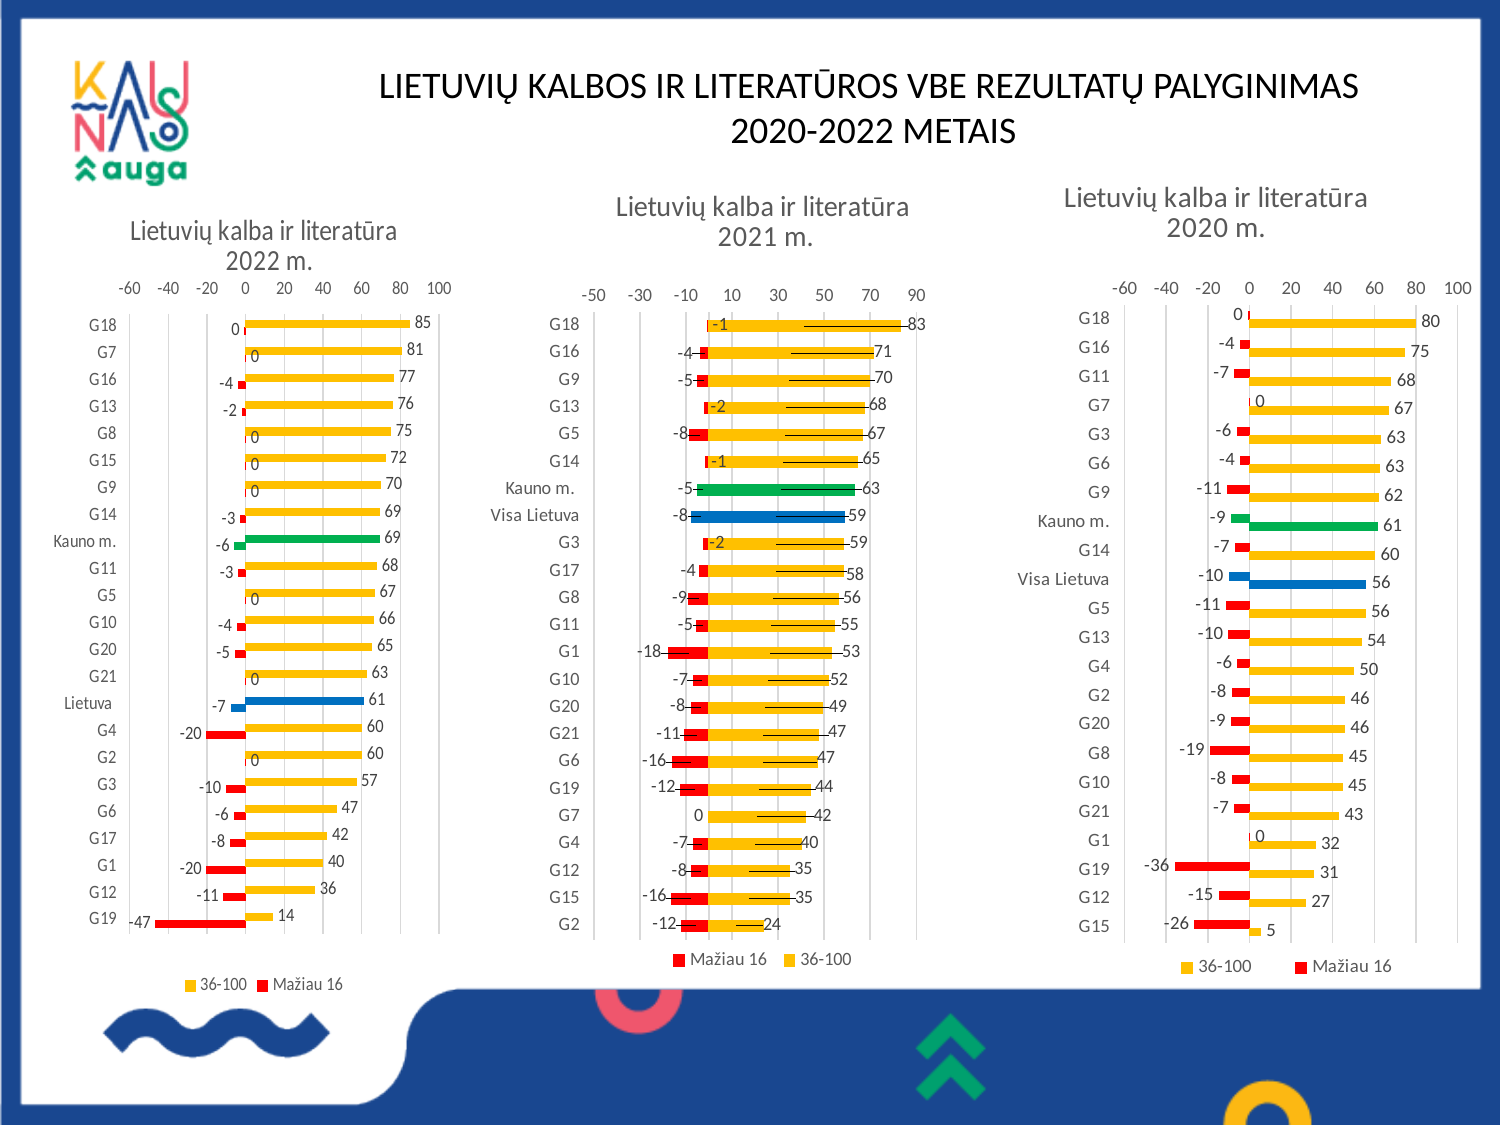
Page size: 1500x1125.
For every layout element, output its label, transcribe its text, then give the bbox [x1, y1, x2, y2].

chart [53, 185, 452, 1002]
chart [490, 161, 1482, 1002]
text_box LIETUVIŲ KALBOS IR LITERATŪROS VBE REZULTATŲ PALYGINIMAS 2020-2022 METAIS [315, 53, 1431, 159]
picture [0, 0, 1500, 1125]
